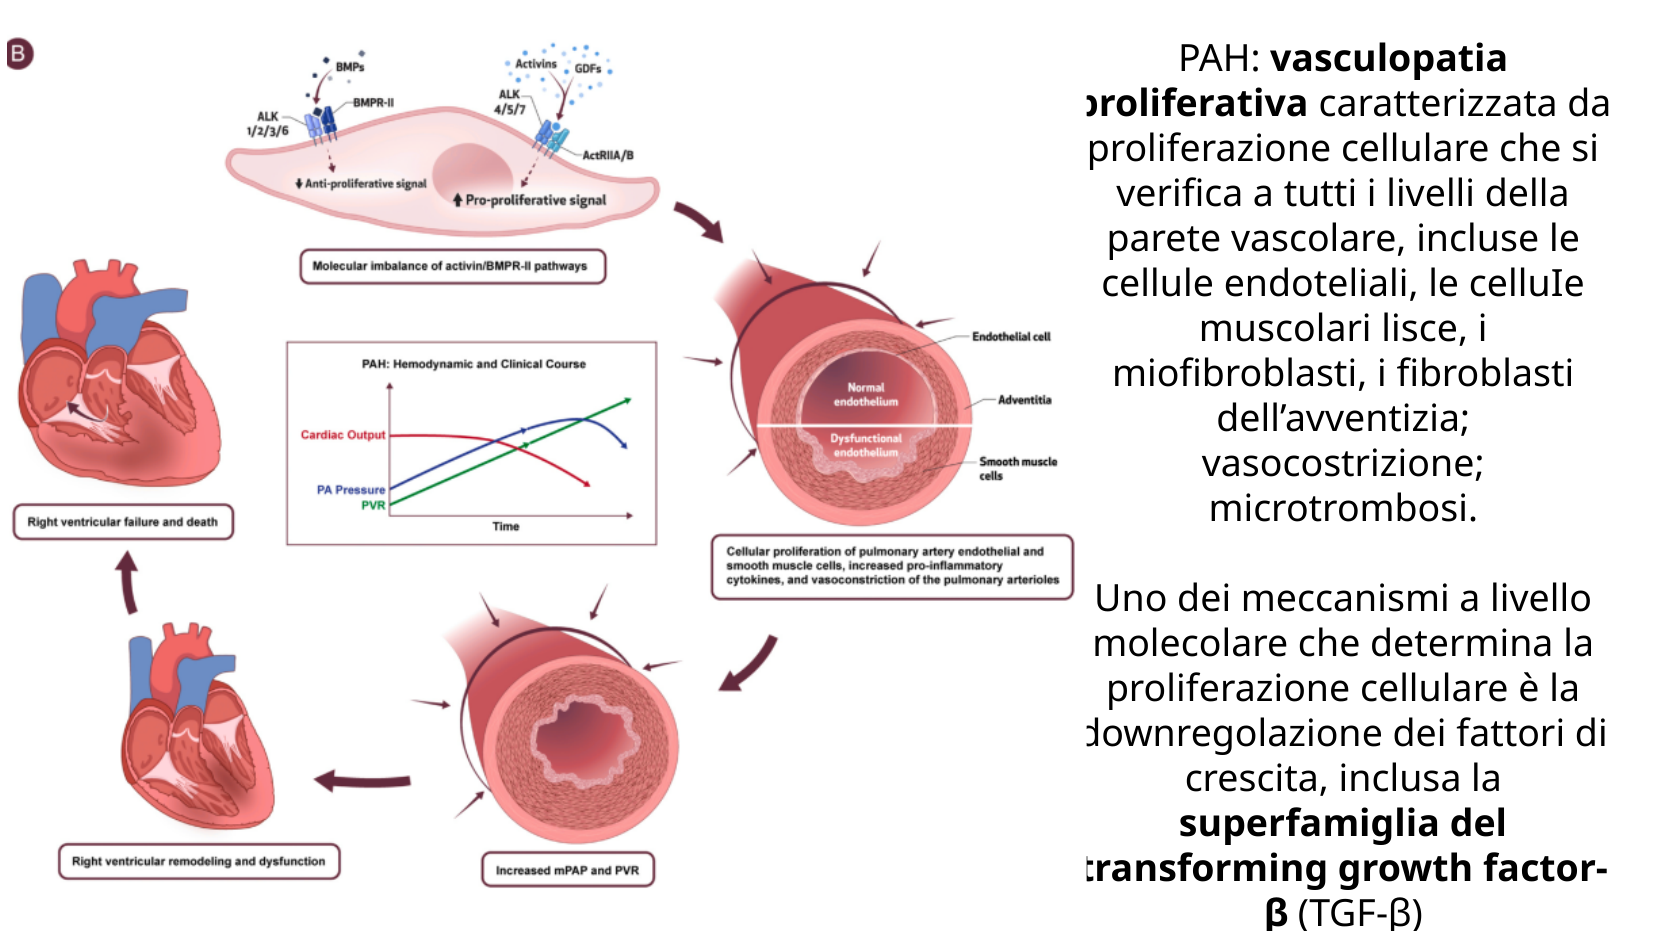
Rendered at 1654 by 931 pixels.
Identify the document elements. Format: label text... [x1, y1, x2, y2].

picture [7, 32, 1087, 907]
text_box PAH: vasculopatia proliferativa caratterizzata da proliferazione cellulare che si verifica a tutti i livelli della parete vascolare, incluse le cellule endoteliali, le celluIe muscolari lisce, i miofibroblasti, i fibroblasti dell’avventizia; vasocostrizione; microtrombosi. Uno dei meccanismi a livello molecolare che determina la proliferazione cellulare è la downregolazione dei fattori di crescita, inclusa la superfamiglia del transforming growth factor-β (TGF-β) [1058, 26, 1629, 81]
